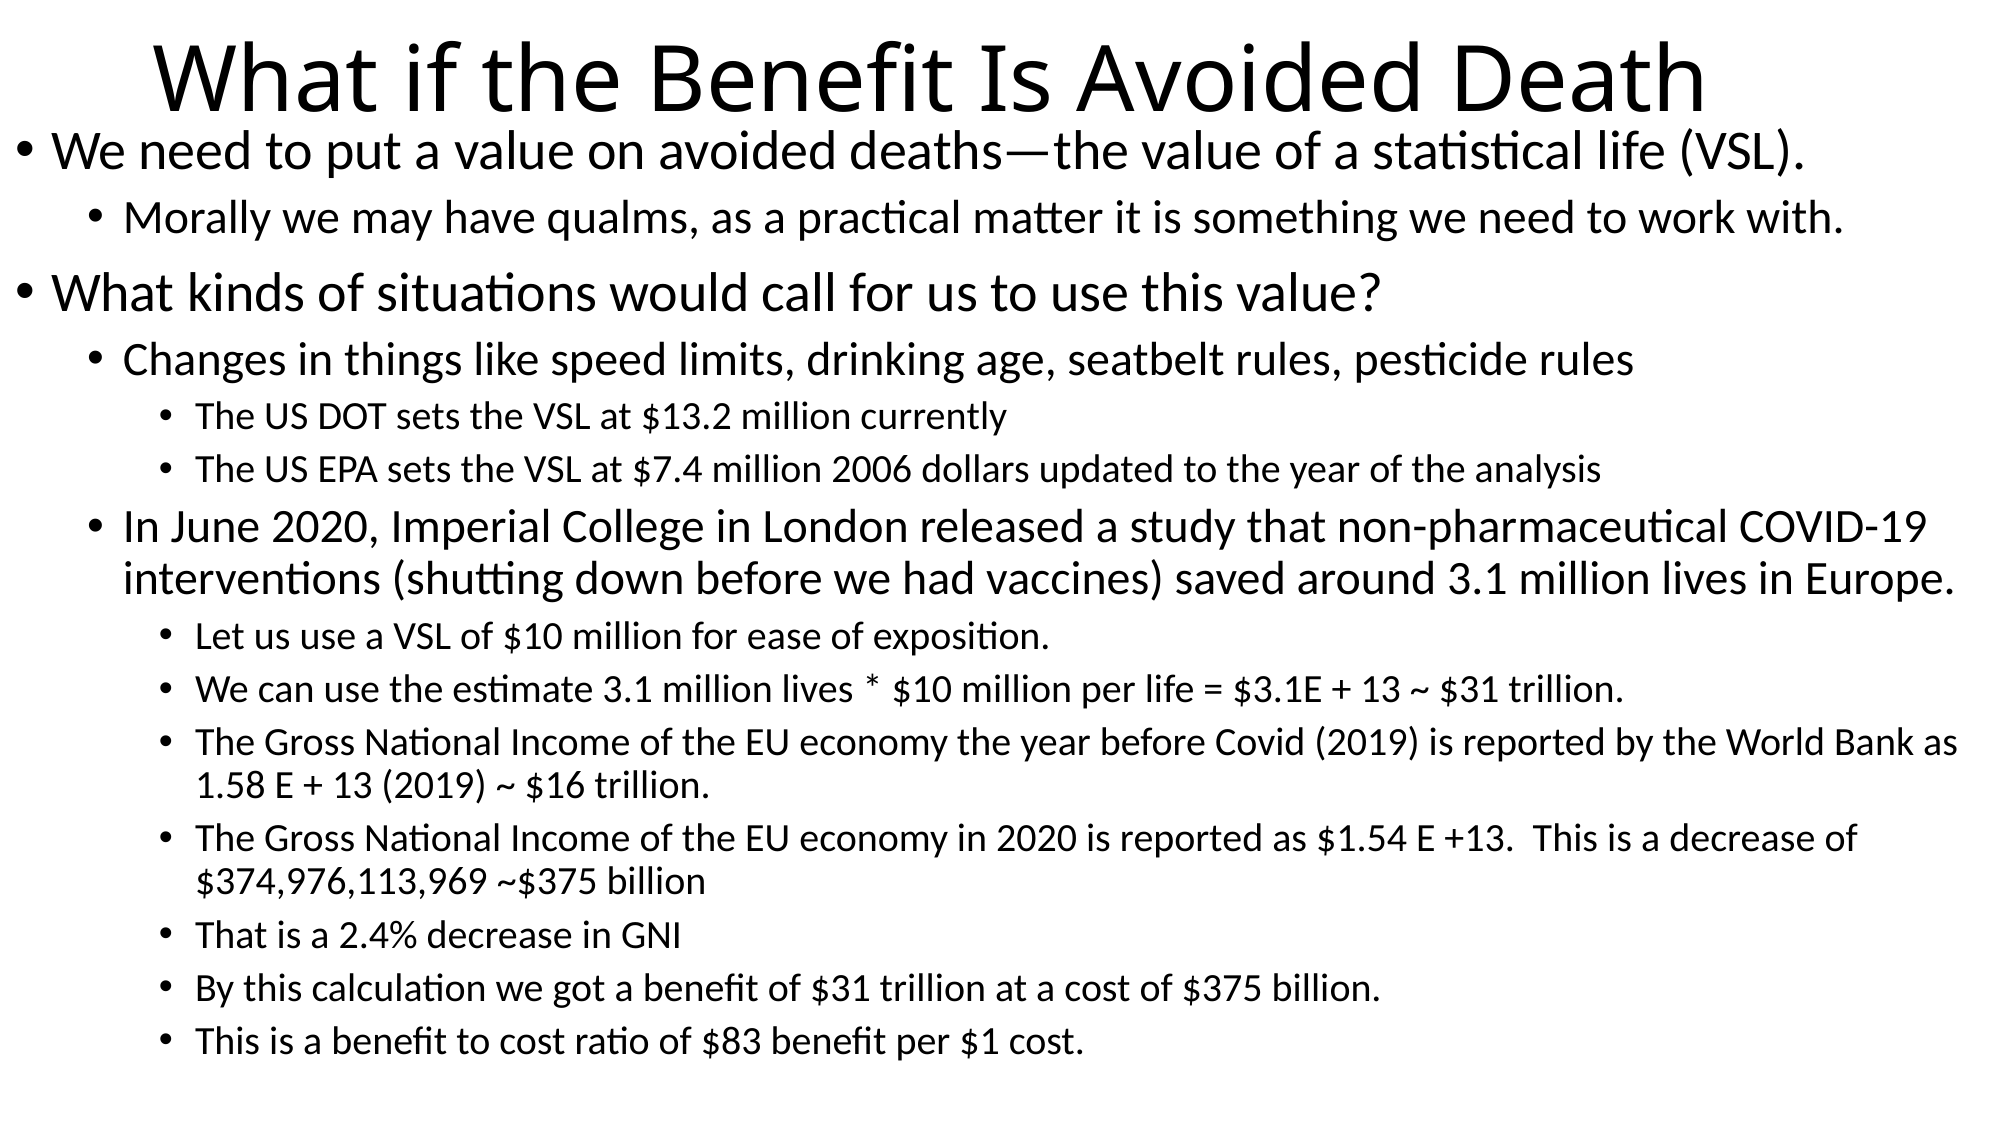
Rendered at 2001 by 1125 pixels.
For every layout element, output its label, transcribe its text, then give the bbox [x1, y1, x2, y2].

list We need to put a value on avoided deaths—the value of a statistical life (VSL). Morally we may have qualms, as a practical matter it is something we need to work with. What kinds of situations would call for us to use this value? Changes in things like speed limits, drinking age, seatbelt rules, pesticide rules The US DOT sets the VSL at $13.2 million currently The US EPA sets the VSL at $7.4 million 2006 dollars updated to the year of the analysis In June 2020, Imperial College in London released a study that non-pharmaceutical COVID-19 interventions (shutting down before we had vaccines) saved around 3.1 million lives in Europe. Let us use a VSL of $10 million for ease of exposition. We can use the estimate 3.1 million lives * $10 million per life = $3.1E + 13 ~ $31 trillion. The Gross National Income of the EU economy the year before Covid (2019) is reported by the World Bank as 1.58 E + 13 (2019) ~ $16 trillion. The Gross National Income of the EU economy in 2020 is reported as $1.54 E +13. This is a decrease of $374,976,113,969 ~$375 billion That is a 2.4% decrease in GNI By this calculation we got a benefit of $31 trillion at a cost of $375 billion. This is a benefit to cost ratio of $83 benefit per $1 cost. [0, 113, 2000, 1125]
title What if the Benefit Is Avoided Death [137, 0, 1863, 163]
